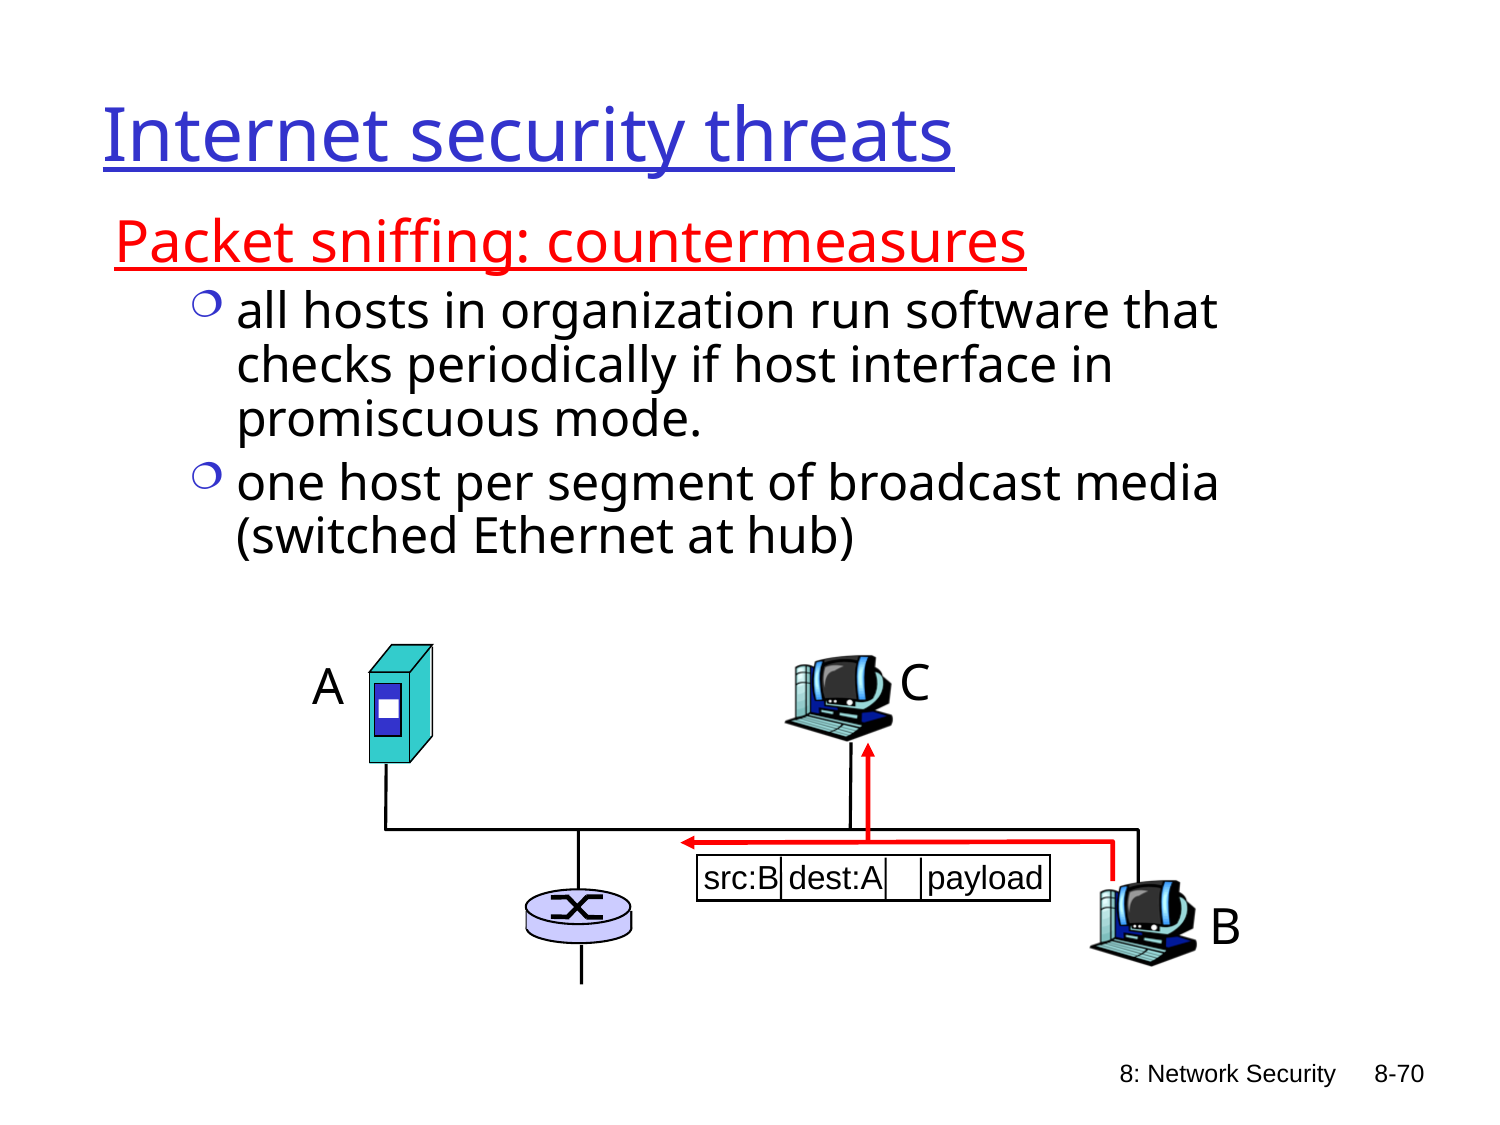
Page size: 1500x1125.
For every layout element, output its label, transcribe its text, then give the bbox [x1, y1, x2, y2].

text_box C [884, 643, 946, 719]
title Internet security threats [87, 37, 1363, 225]
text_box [525, 889, 632, 944]
text_box [680, 836, 1113, 879]
text_box A [297, 647, 360, 722]
footer 8: Network Security [876, 1049, 1353, 1125]
text_box [861, 750, 875, 842]
text_box [385, 771, 867, 841]
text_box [1089, 879, 1200, 967]
text_box B [1203, 887, 1257, 962]
slide_number 8-70 [1320, 1049, 1440, 1099]
list Packet sniffing: countermeasures all hosts in organization run software that checks periodically if host interface in promiscuous mode. one host per segment of broadcast media (switched Ethernet at hub) [99, 204, 1375, 448]
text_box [784, 654, 895, 743]
text_box [869, 829, 1139, 877]
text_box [369, 644, 433, 764]
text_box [685, 848, 1063, 905]
